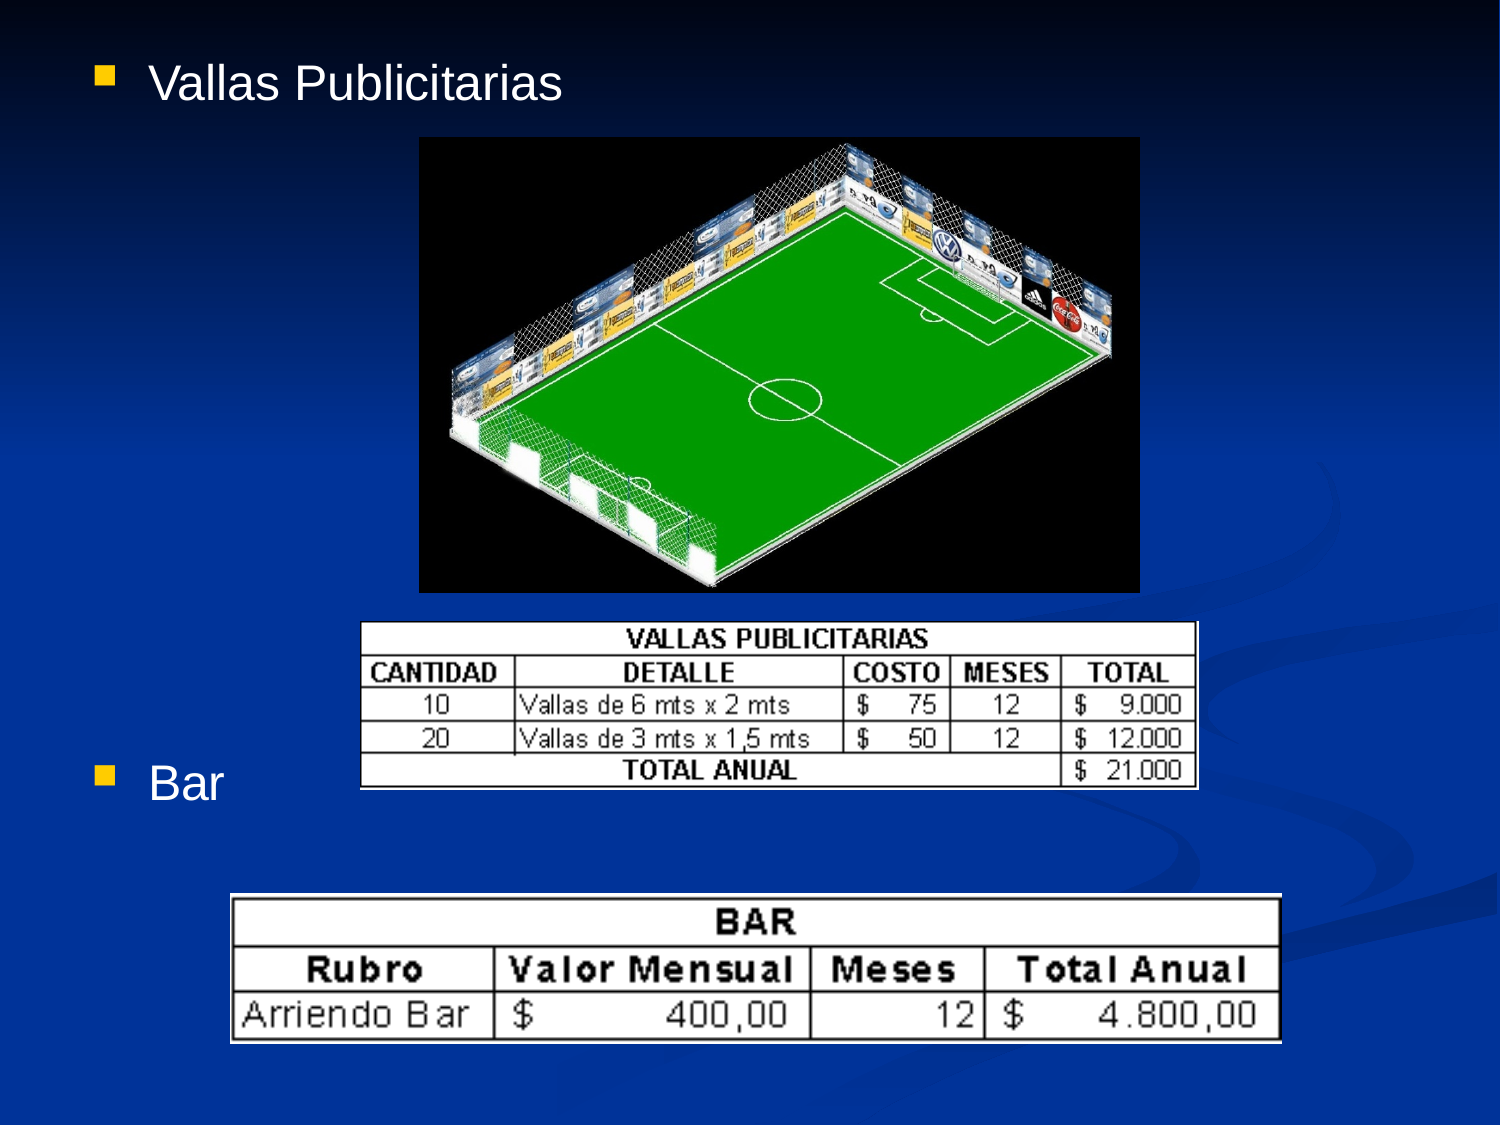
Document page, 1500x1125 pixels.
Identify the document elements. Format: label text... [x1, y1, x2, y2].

picture [229, 892, 1282, 1044]
picture [418, 136, 1141, 593]
list Vallas Publicitarias Bar [76, 42, 1428, 1048]
picture [359, 621, 1200, 791]
